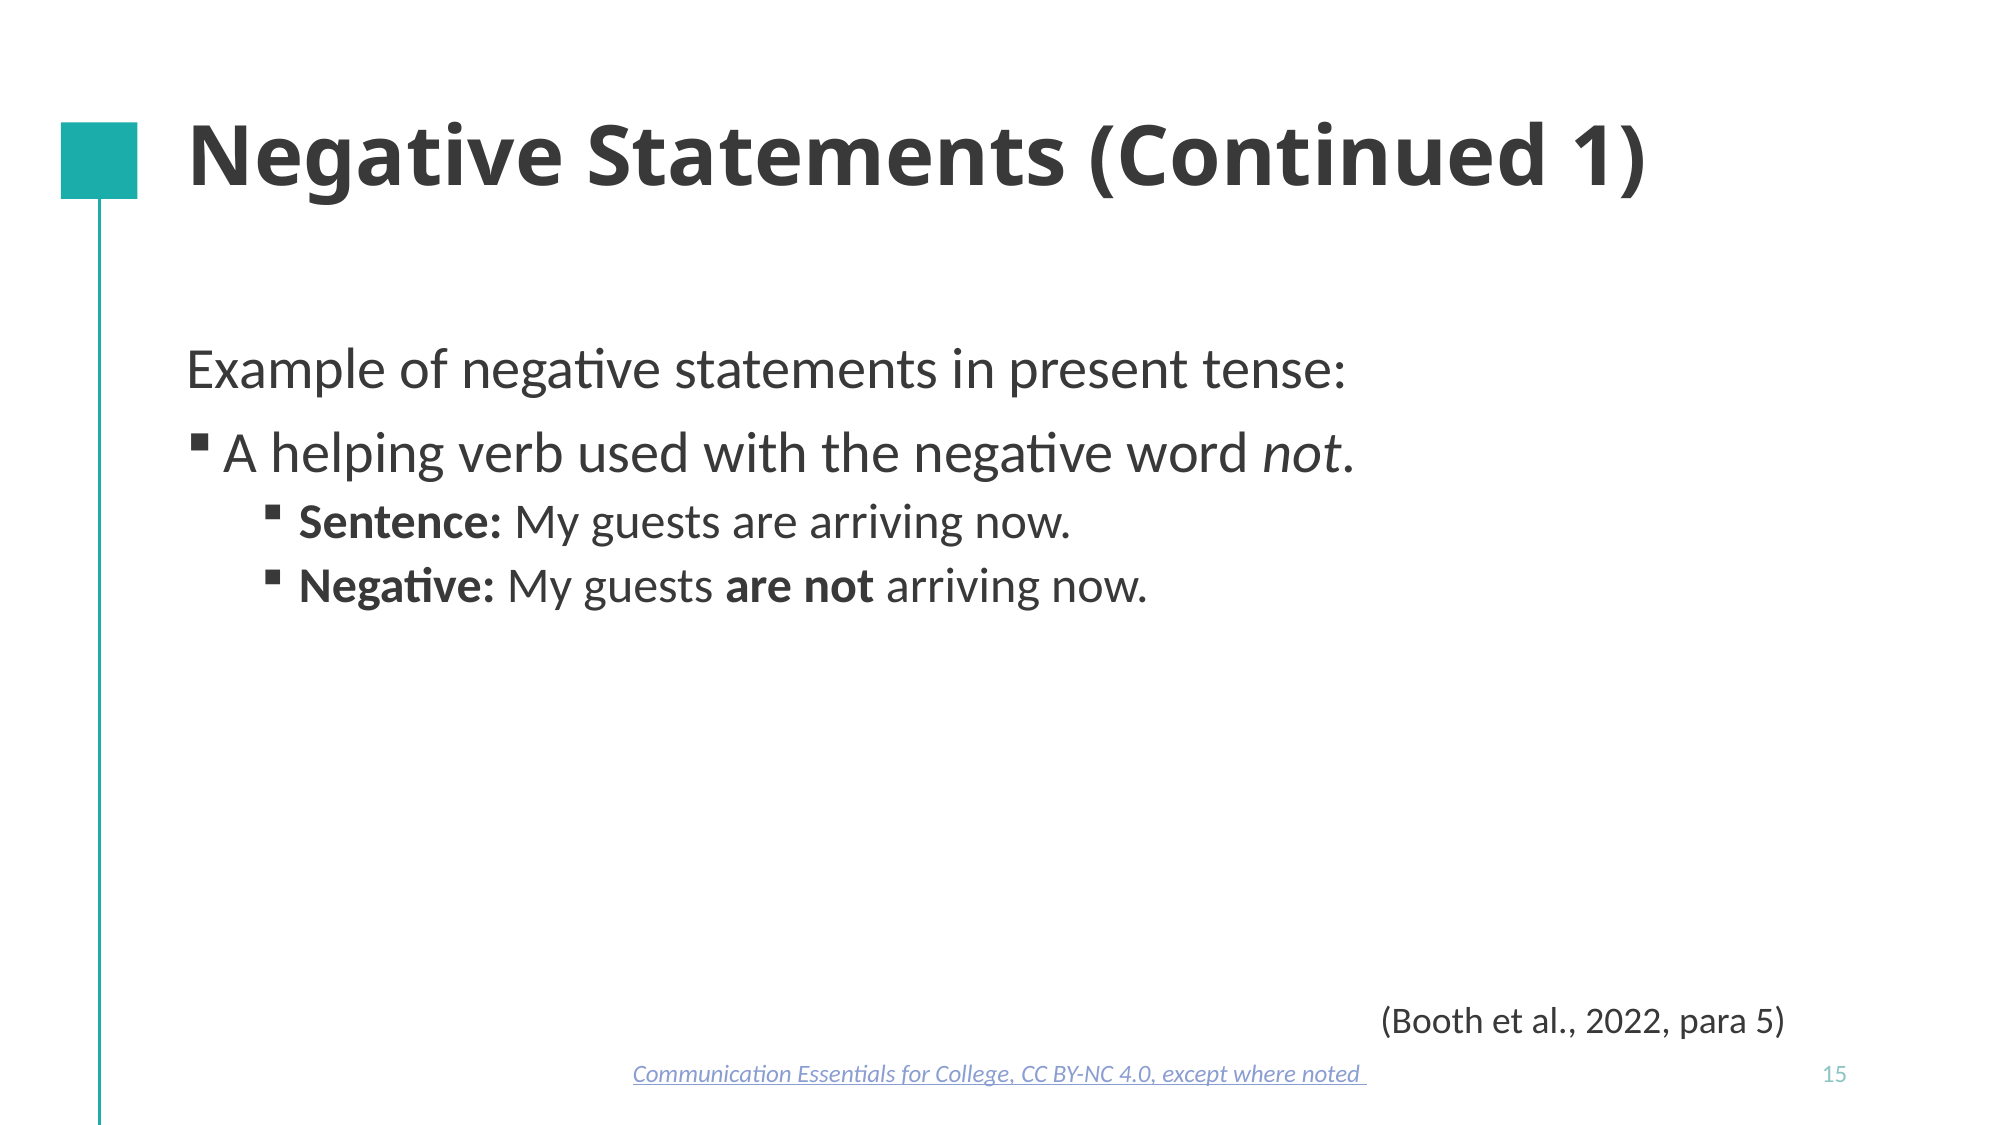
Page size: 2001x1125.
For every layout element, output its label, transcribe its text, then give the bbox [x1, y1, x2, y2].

title Negative Statements (Continued 1) [171, 105, 1863, 278]
text_box (Booth et al., 2022, para 5) [1365, 988, 2000, 1049]
footer Communication Essentials for College, CC BY-NC 4.0, except where noted [590, 1042, 1410, 1102]
slide_number 15 [1412, 1042, 1863, 1103]
list Example of negative statements in present tense: A helping verb used with the negative word not. Sentence: My guests are arriving now. Negative: My guests are not arriving now. [171, 330, 1863, 1014]
